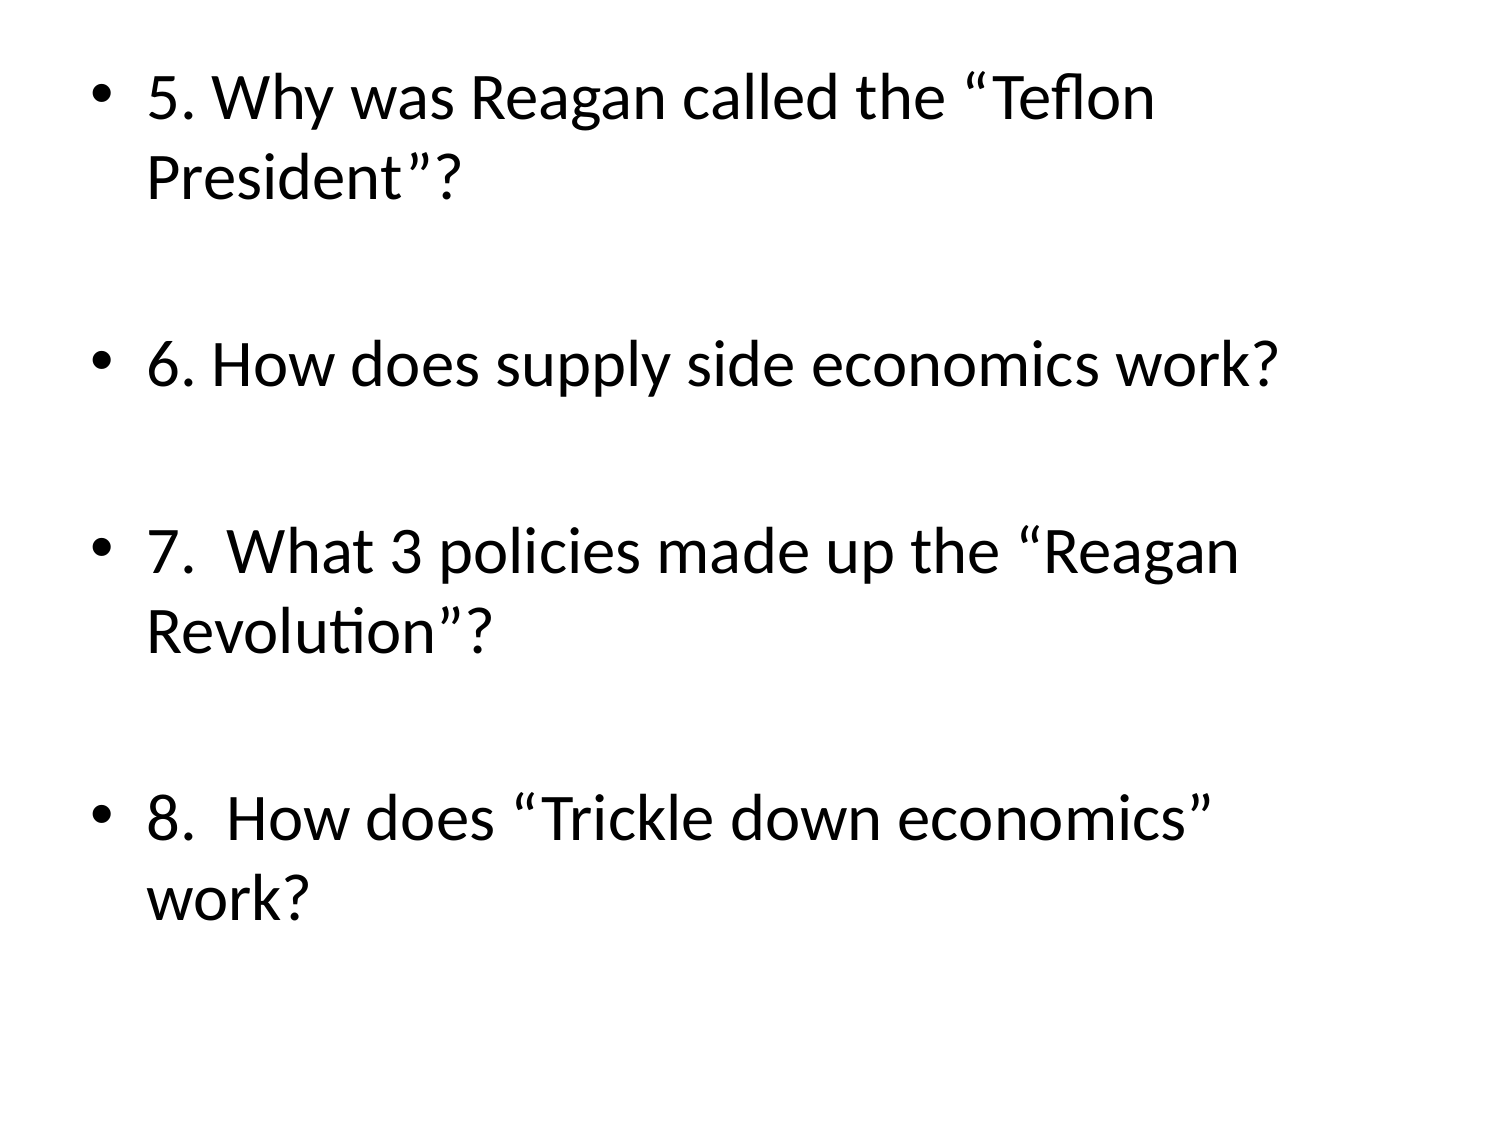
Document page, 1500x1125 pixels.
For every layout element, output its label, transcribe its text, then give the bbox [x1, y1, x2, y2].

list 5. Why was Reagan called the “Teflon President”? 6. How does supply side economics work? 7. What 3 policies made up the “Reagan Revolution”? 8. How does “Trickle down economics” work? [75, 45, 1425, 1005]
